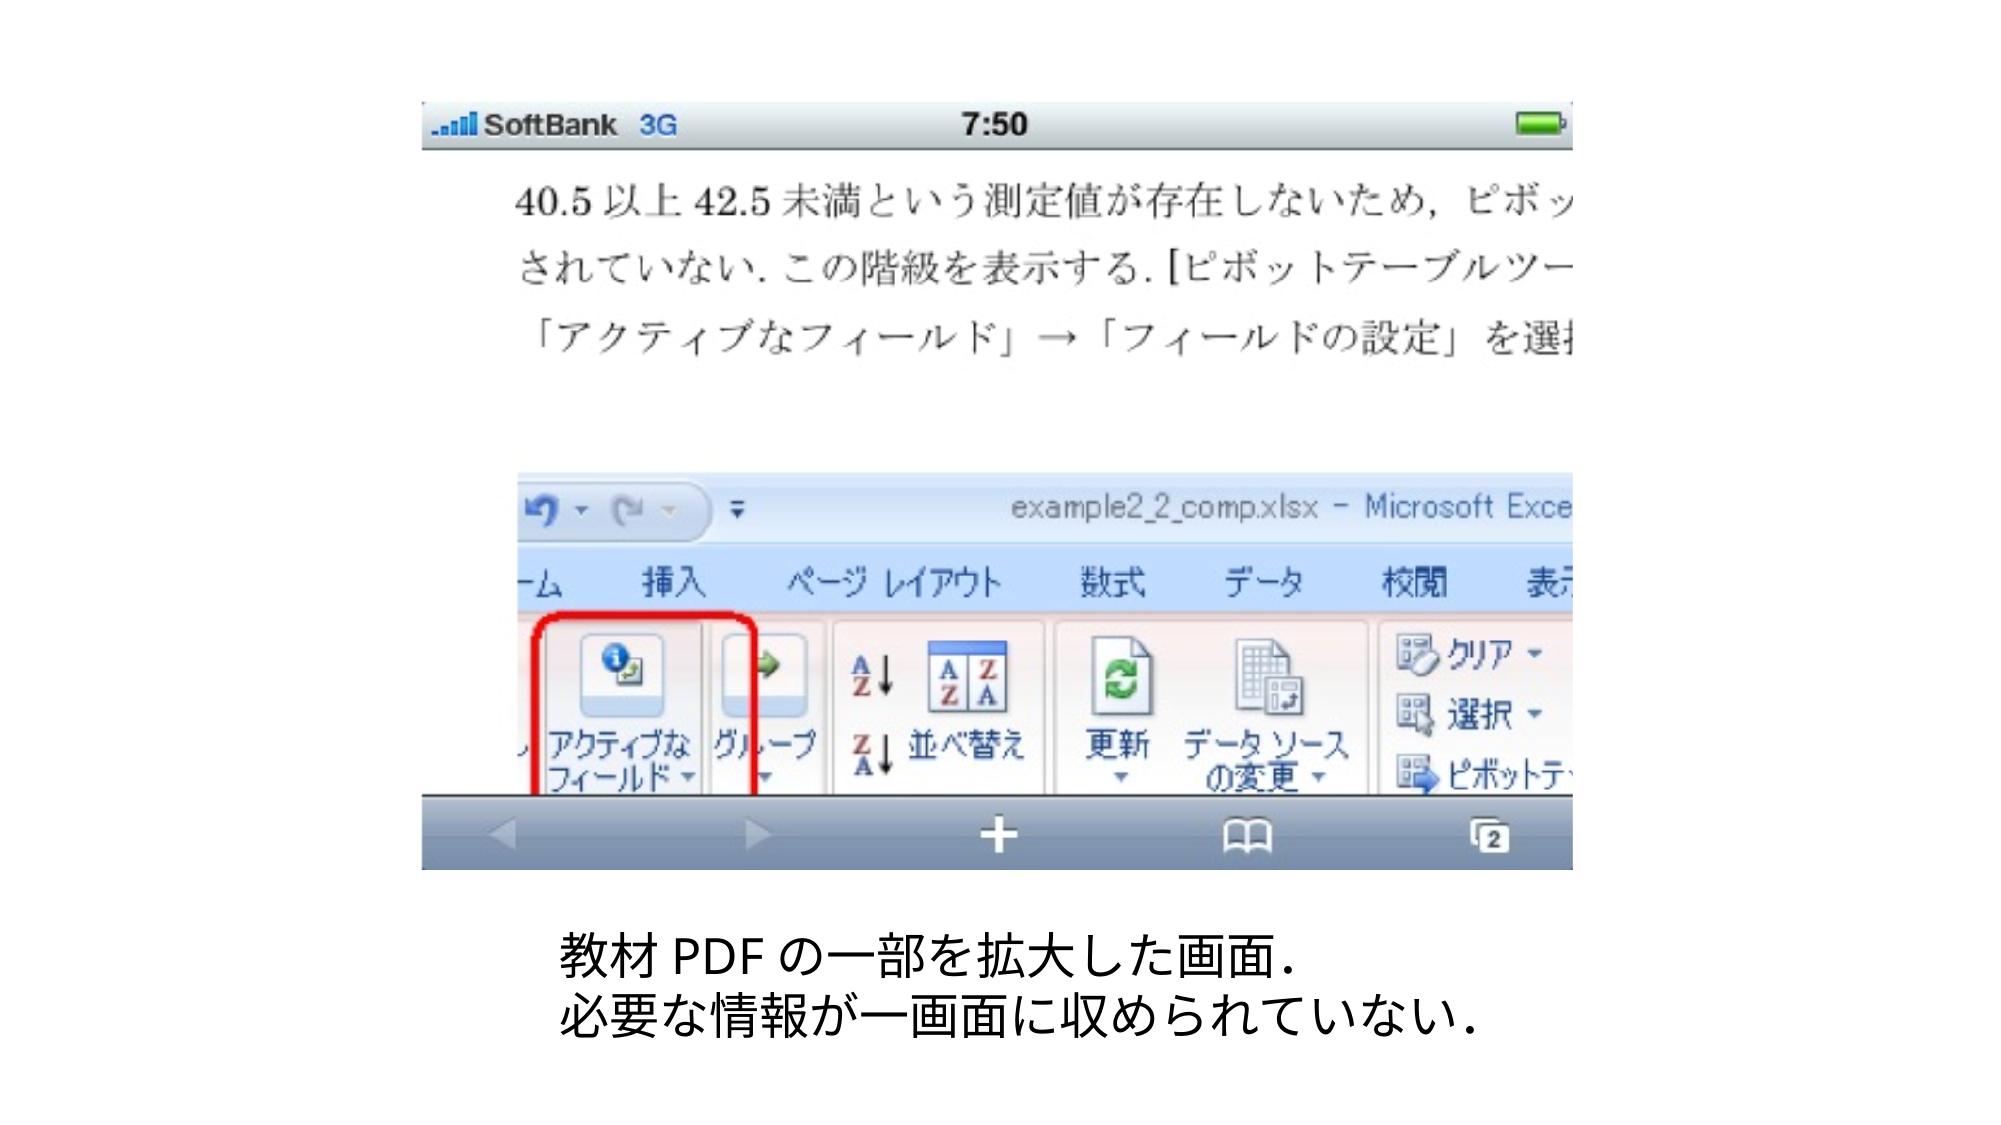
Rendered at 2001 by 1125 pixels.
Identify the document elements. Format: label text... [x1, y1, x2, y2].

text_box 教材PDFの一部を拡大した画面． 必要な情報が一画面に収められていない． [1381, 916, 1524, 1052]
picture [423, 0, 1572, 1062]
text_box 教材PDFの一部を拡大した画面． 必要な情報が一画面に収められていない． [544, 916, 613, 1052]
